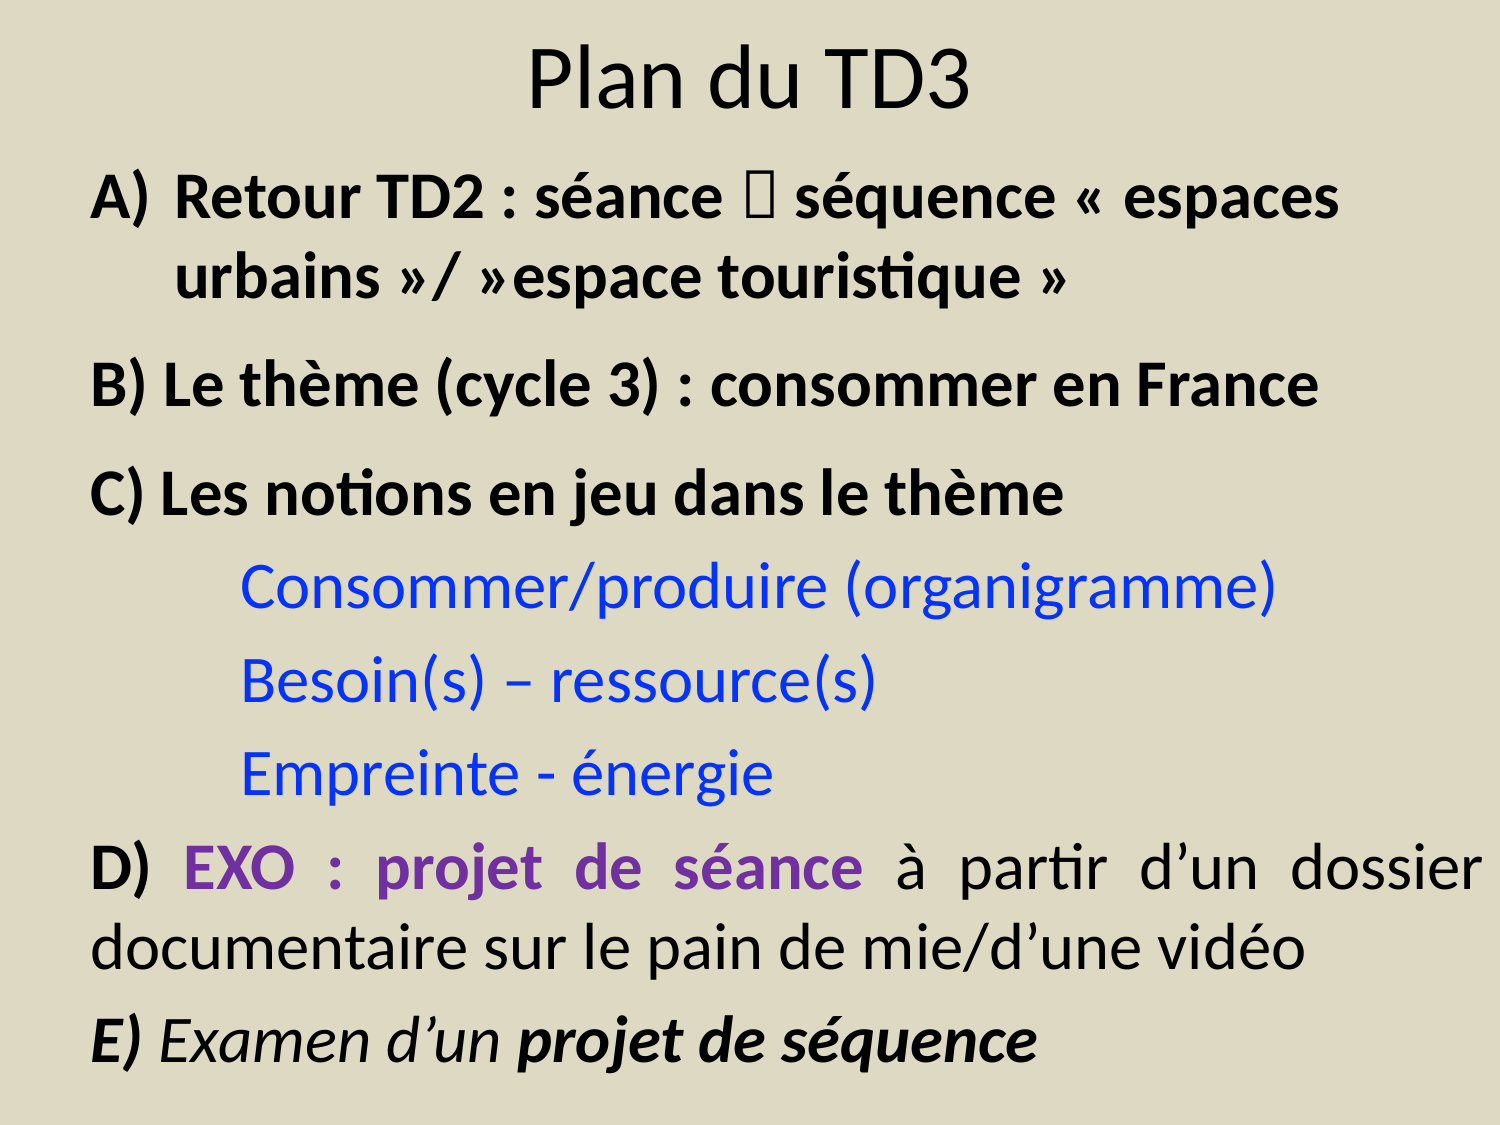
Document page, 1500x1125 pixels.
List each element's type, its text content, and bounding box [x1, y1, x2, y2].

list Retour TD2 : séance  séquence « espaces urbains »/ »espace touristique » B) Le thème (cycle 3) : consommer en France C) Les notions en jeu dans le thème Consommer/produire (organigramme) Besoin(s) – ressource(s) Empreinte - énergie D) EXO : projet de séance à partir d’un dossier documentaire sur le pain de mie/d’une vidéo E) Examen d’un projet de séquence [75, 143, 1500, 1125]
title Plan du TD3 [75, 0, 1425, 143]
